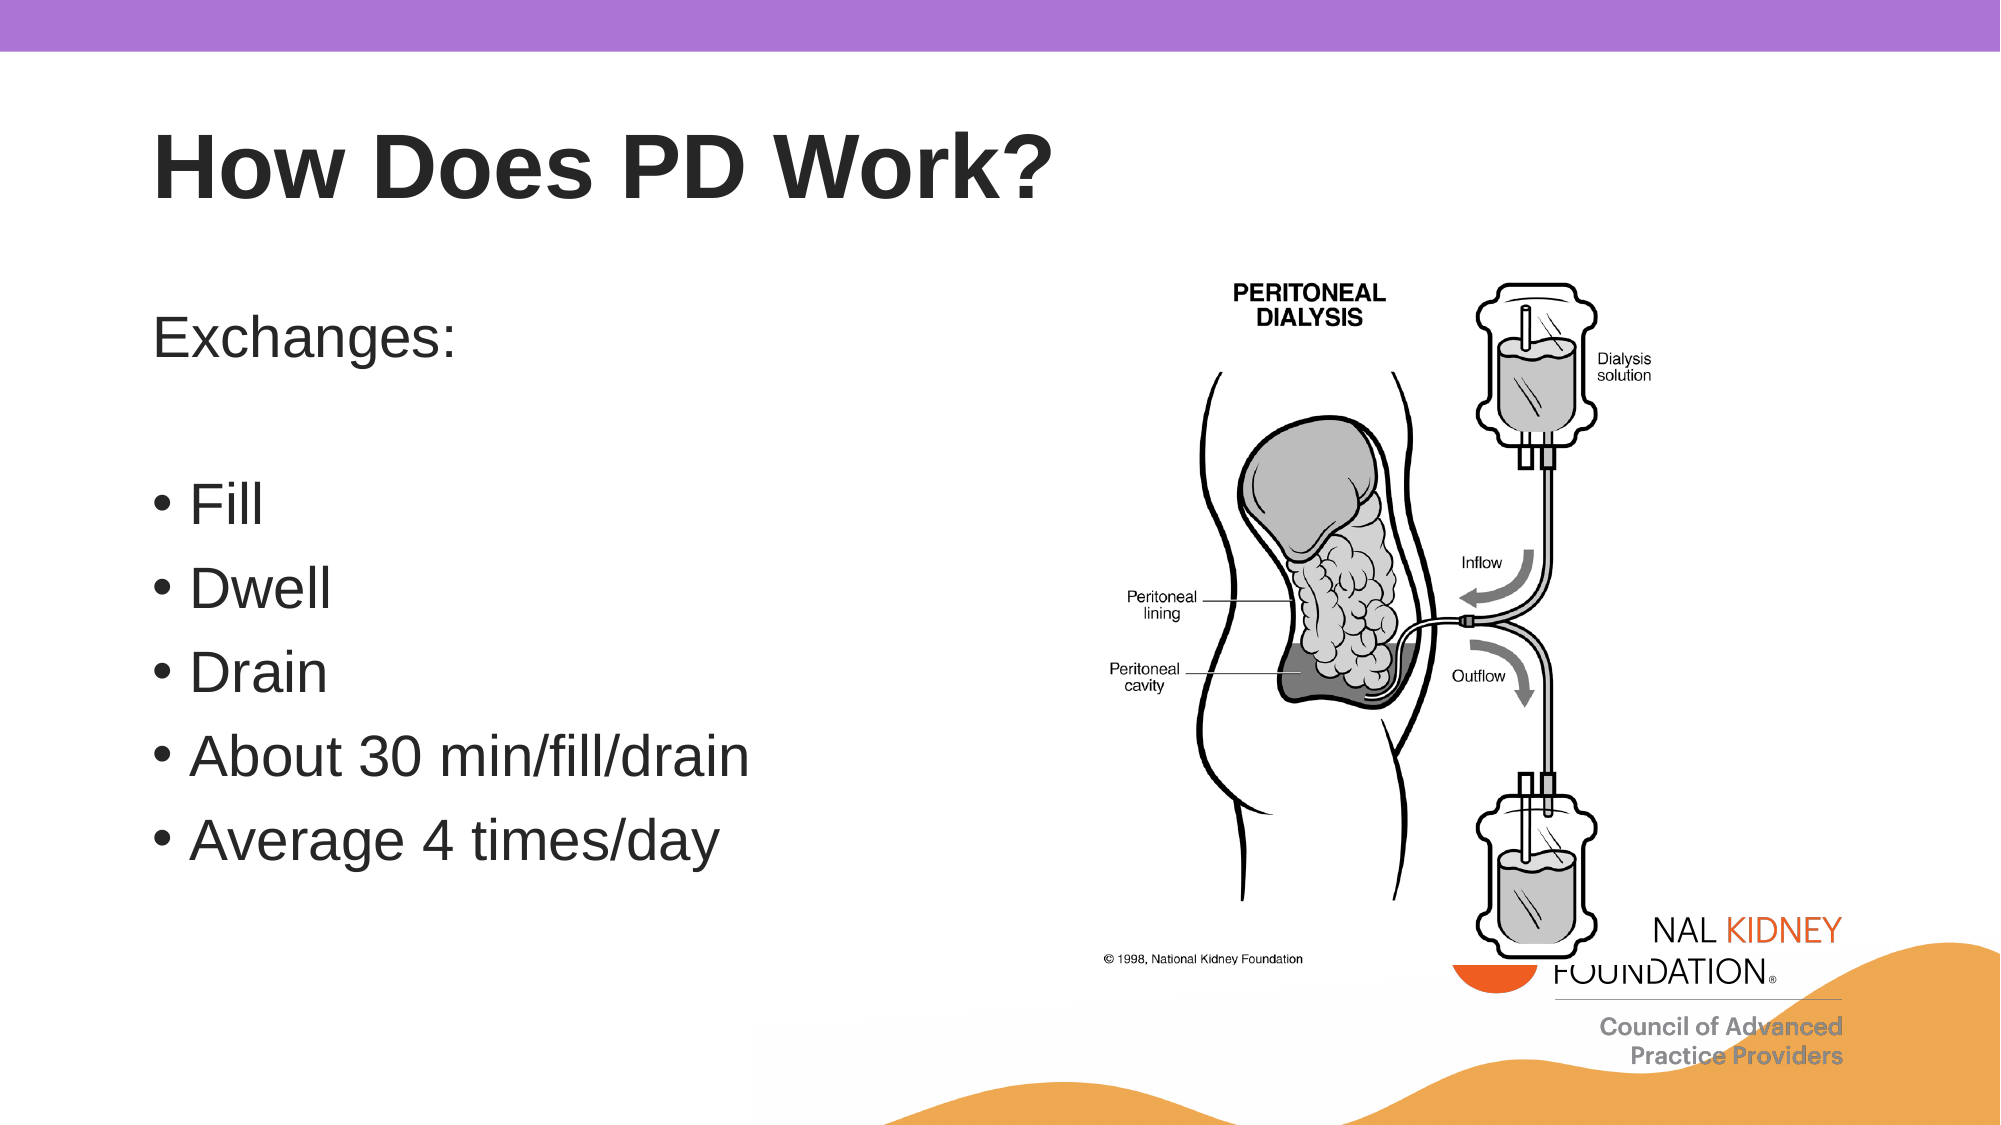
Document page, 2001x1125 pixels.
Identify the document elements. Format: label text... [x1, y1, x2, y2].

title How Does PD Work? [137, 59, 1863, 278]
picture [747, 812, 2001, 1125]
list Exchanges: Fill Dwell Drain About 30 min/fill/drain Average 4 times/day [137, 299, 1863, 1014]
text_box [1104, 277, 1651, 965]
